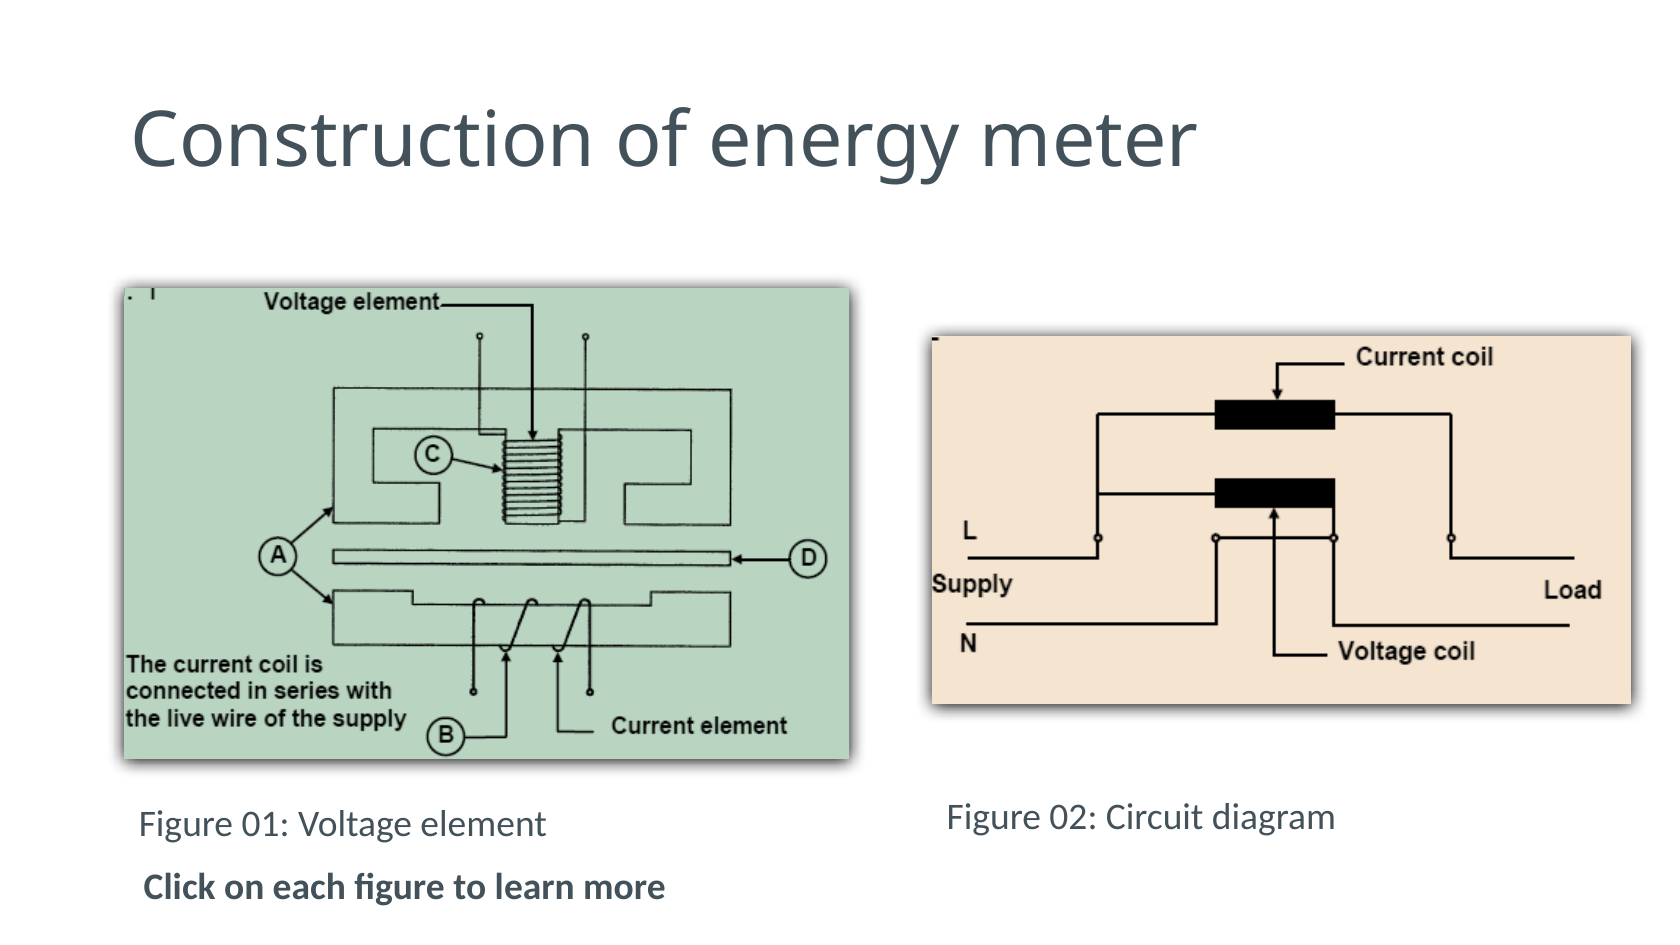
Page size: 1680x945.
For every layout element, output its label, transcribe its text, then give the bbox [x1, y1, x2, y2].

picture [931, 336, 1631, 704]
picture [124, 288, 850, 759]
title Construction of energy meter [115, 50, 1565, 233]
text_box Figure 02: Circuit diagram [931, 784, 1425, 845]
text_box Figure 01: Voltage element [124, 791, 618, 852]
text_box Click on each figure to learn more [129, 854, 832, 914]
